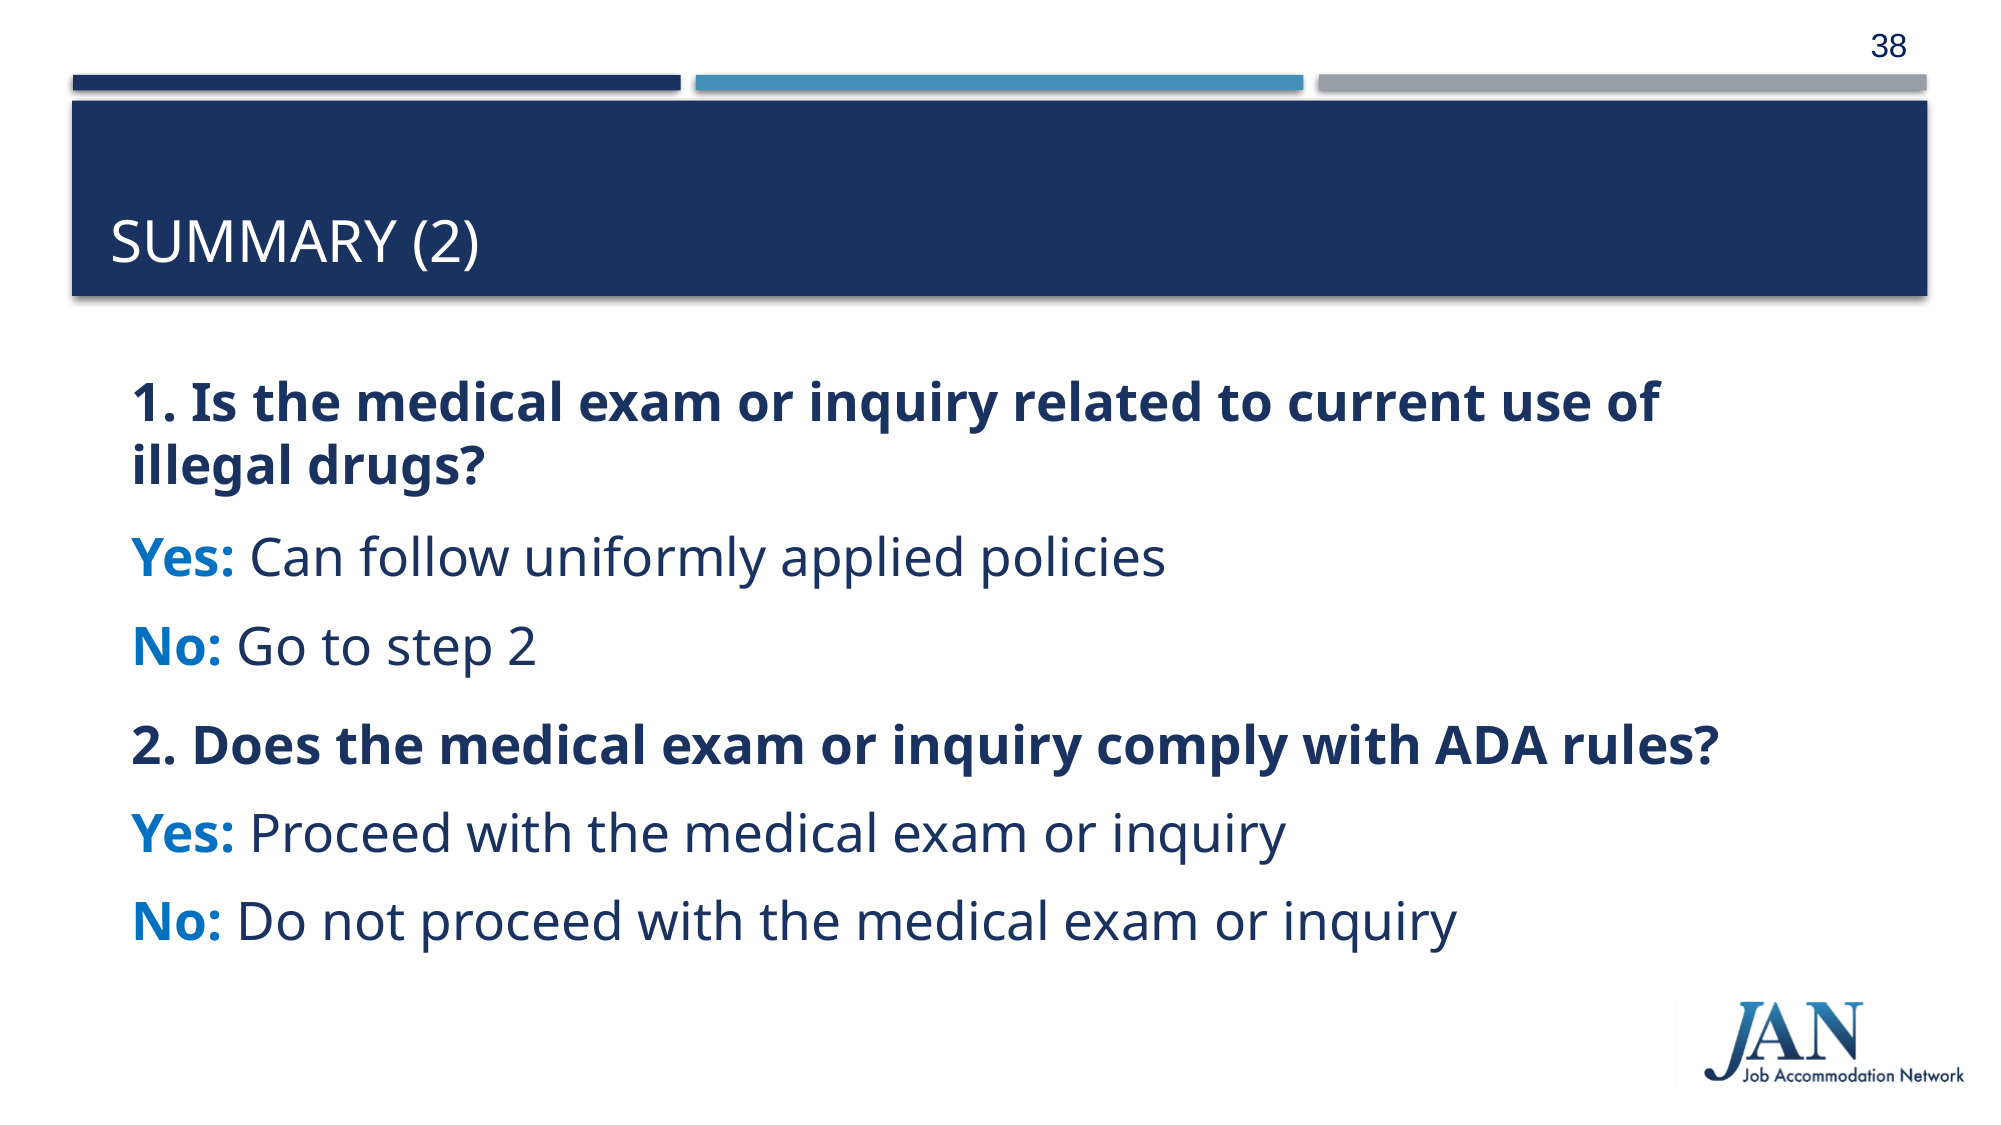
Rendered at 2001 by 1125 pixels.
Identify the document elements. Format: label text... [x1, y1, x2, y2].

picture [1676, 994, 1977, 1090]
title Summary (2) [95, 115, 1905, 282]
list 1. Is the medical exam or inquiry related to current use of illegal drugs? Yes: Can follow uniformly applied policies No: Go to step 2 2. Does the medical exam or inquiry comply with ADA rules? Yes: Proceed with the medical exam or inquiry No: Do not proceed with the medical exam or inquiry [95, 357, 1905, 962]
slide_number 38 [1749, 17, 1923, 78]
